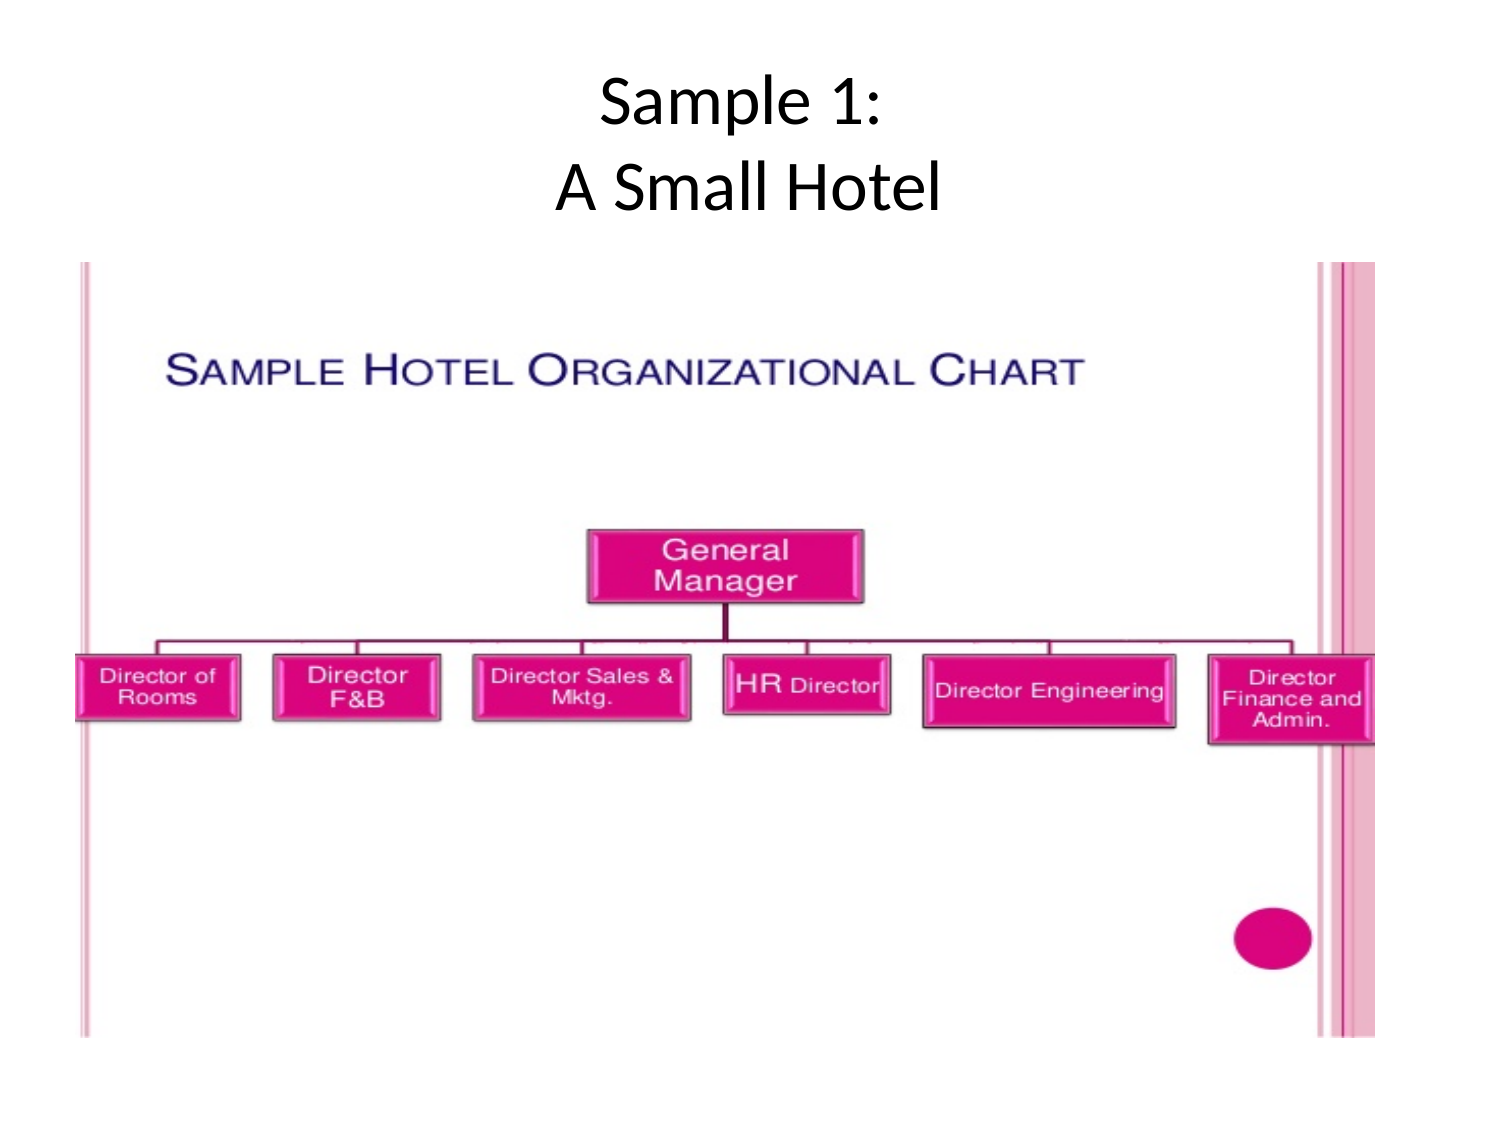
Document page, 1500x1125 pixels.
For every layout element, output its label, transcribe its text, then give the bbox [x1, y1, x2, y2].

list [74, 262, 1376, 1038]
title Sample 1: A Small Hotel [75, 45, 1425, 233]
